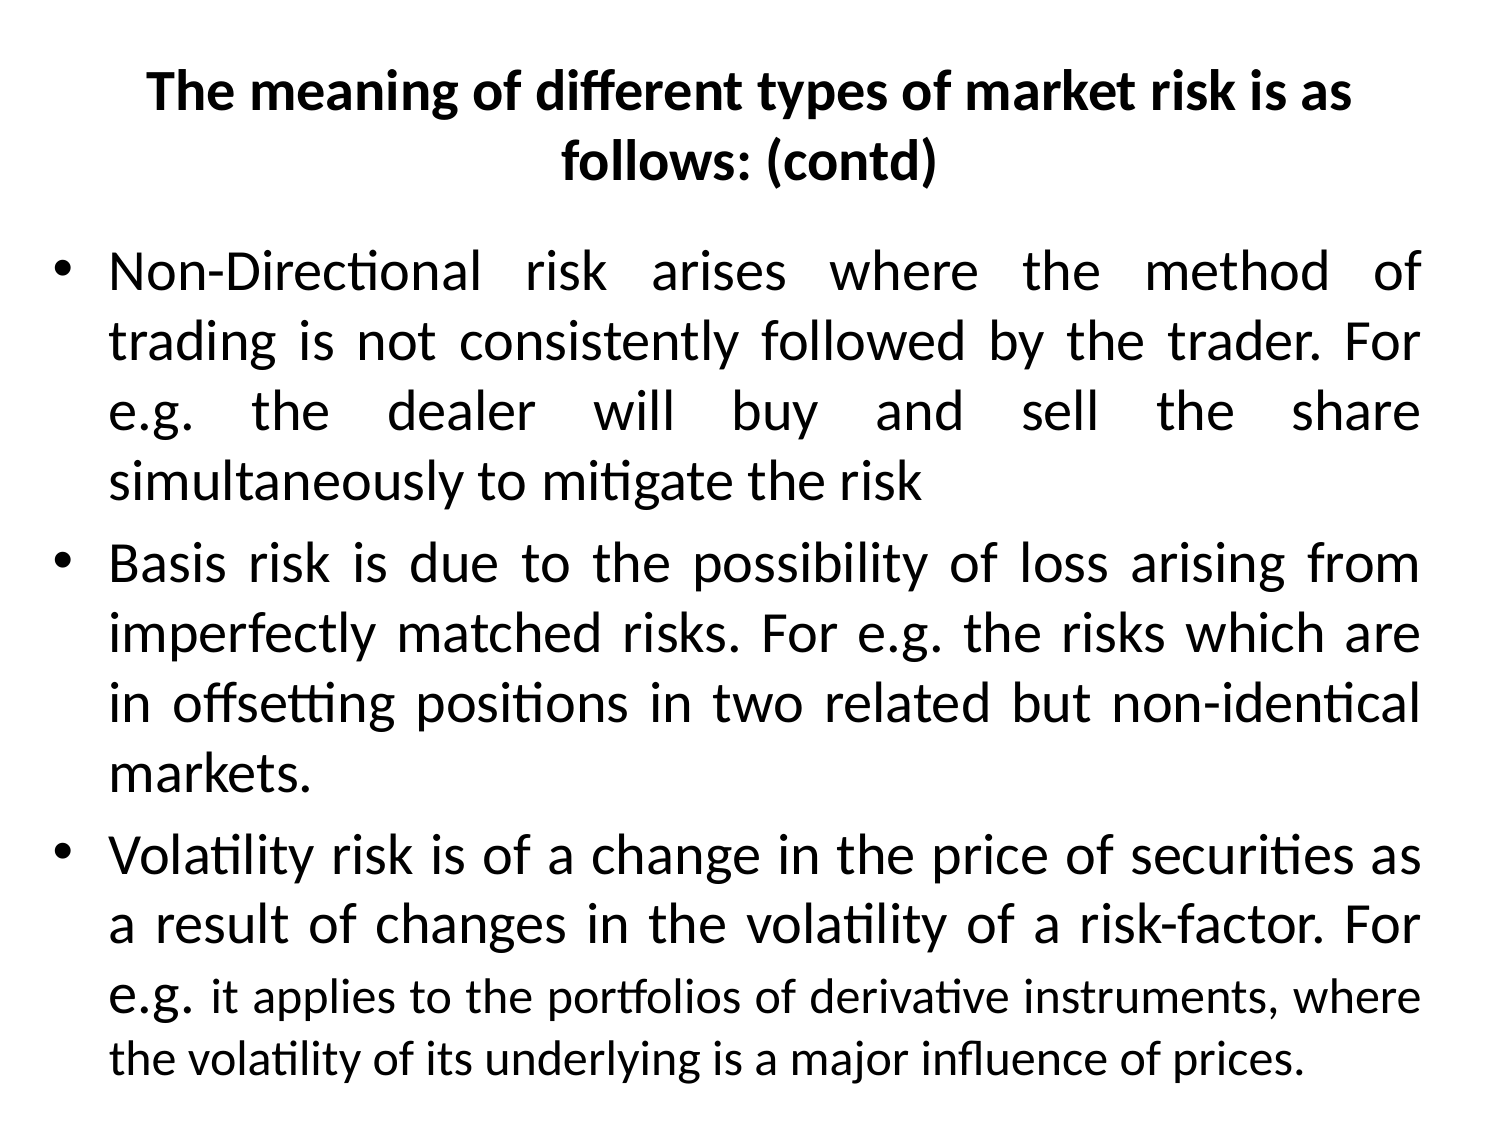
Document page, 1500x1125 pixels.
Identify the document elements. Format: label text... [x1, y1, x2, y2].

title The meaning of different types of market risk is as follows: (contd) [75, 45, 1425, 200]
list Non-Directional risk arises where the method of trading is not consistently followed by the trader. For e.g. the dealer will buy and sell the share simultaneously to mitigate the risk Basis risk is due to the possibility of loss arising from imperfectly matched risks. For e.g. the risks which are in offsetting positions in two related but non-identical markets. Volatility risk is of a change in the price of securities as a result of changes in the volatility of a risk-factor. For e.g. it applies to the portfolios of derivative instruments, where the volatility of its underlying is a major influence of prices. [37, 224, 1438, 1075]
